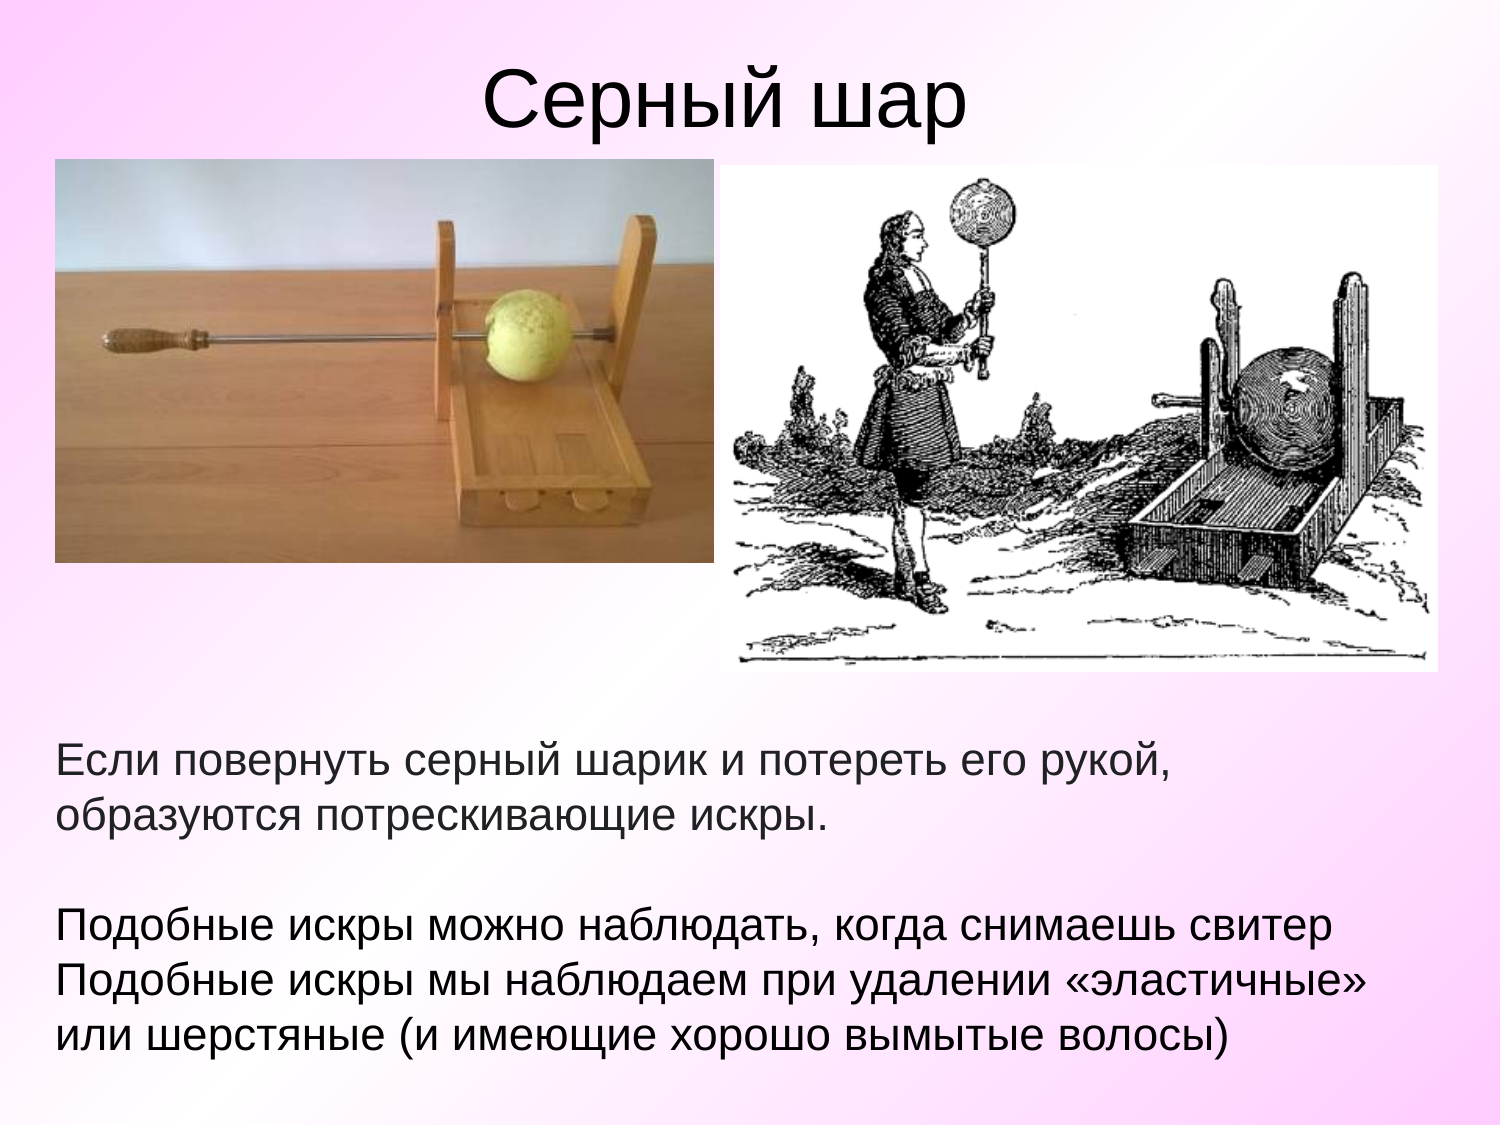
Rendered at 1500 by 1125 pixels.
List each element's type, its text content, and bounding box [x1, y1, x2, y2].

title Серный шар [50, 0, 1400, 188]
text_box Если повернуть серный шарик и потереть его рукой, образуются потрескивающие искры. Подобные искры можно наблюдать, когда снимаешь свитер Подобные искры мы наблюдаем при удалении «эластичные» или шерстяные (и имеющие хорошо вымытые волосы) [40, 722, 1388, 1067]
picture [720, 165, 1438, 672]
picture [55, 159, 714, 563]
